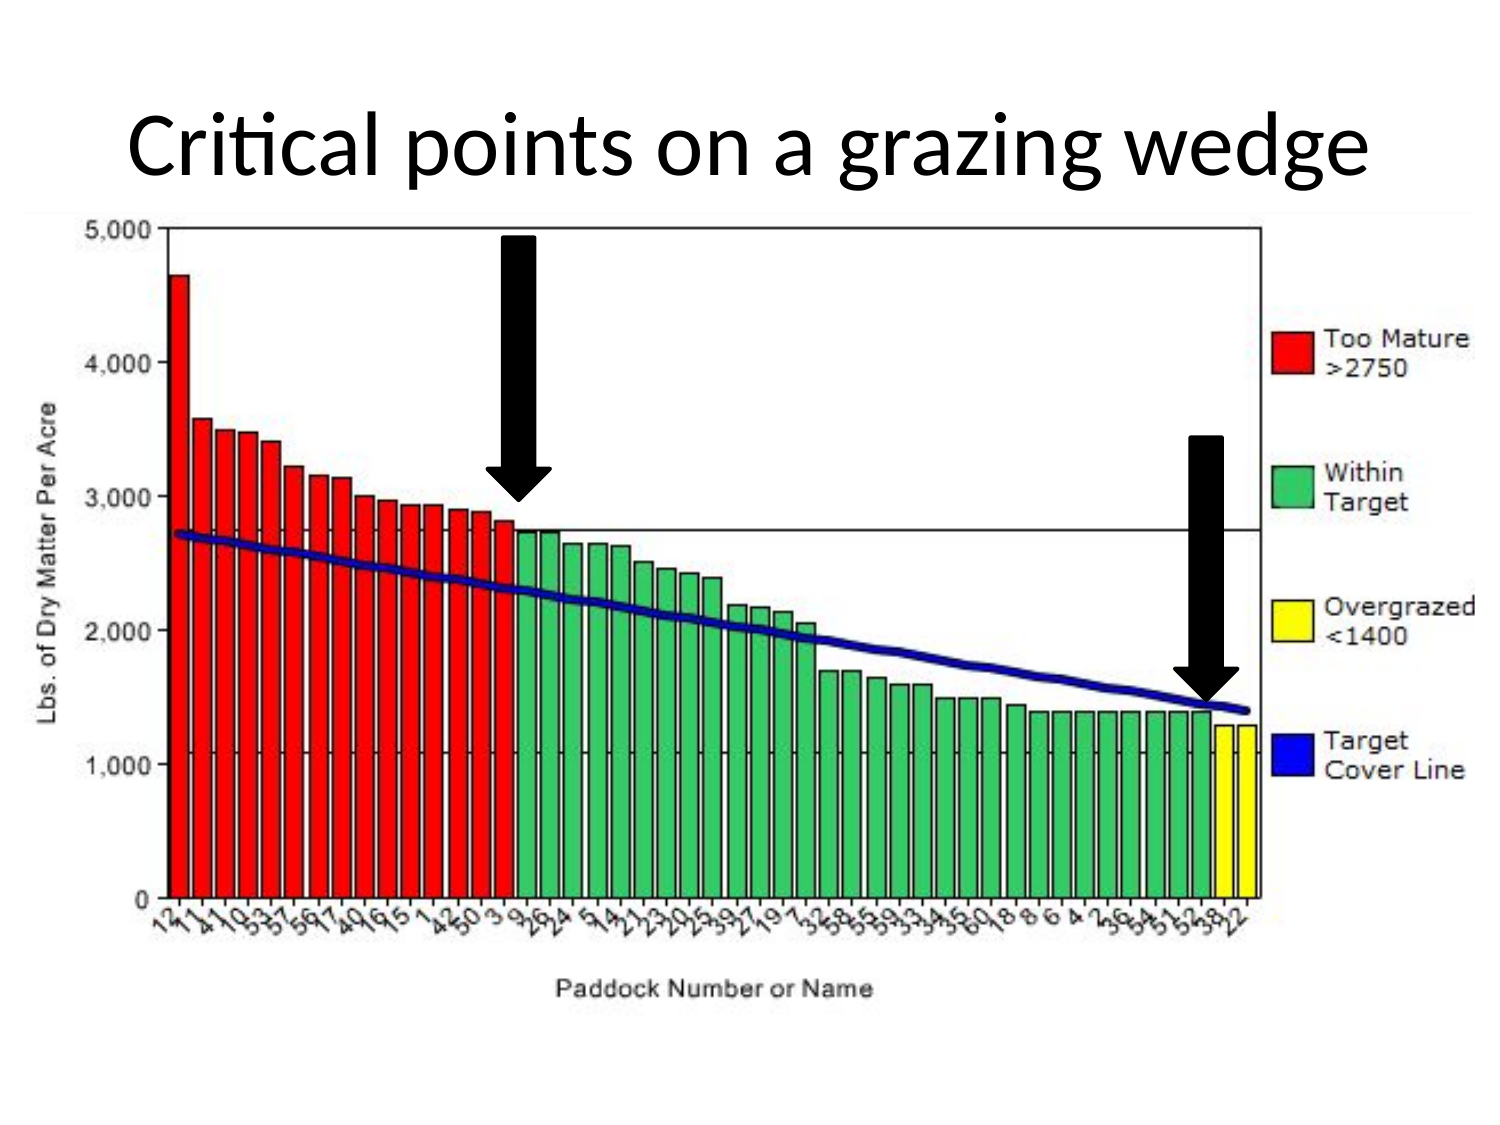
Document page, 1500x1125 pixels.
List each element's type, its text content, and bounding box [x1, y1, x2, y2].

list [24, 212, 1476, 1051]
title Critical points on a grazing wedge [75, 45, 1425, 210]
